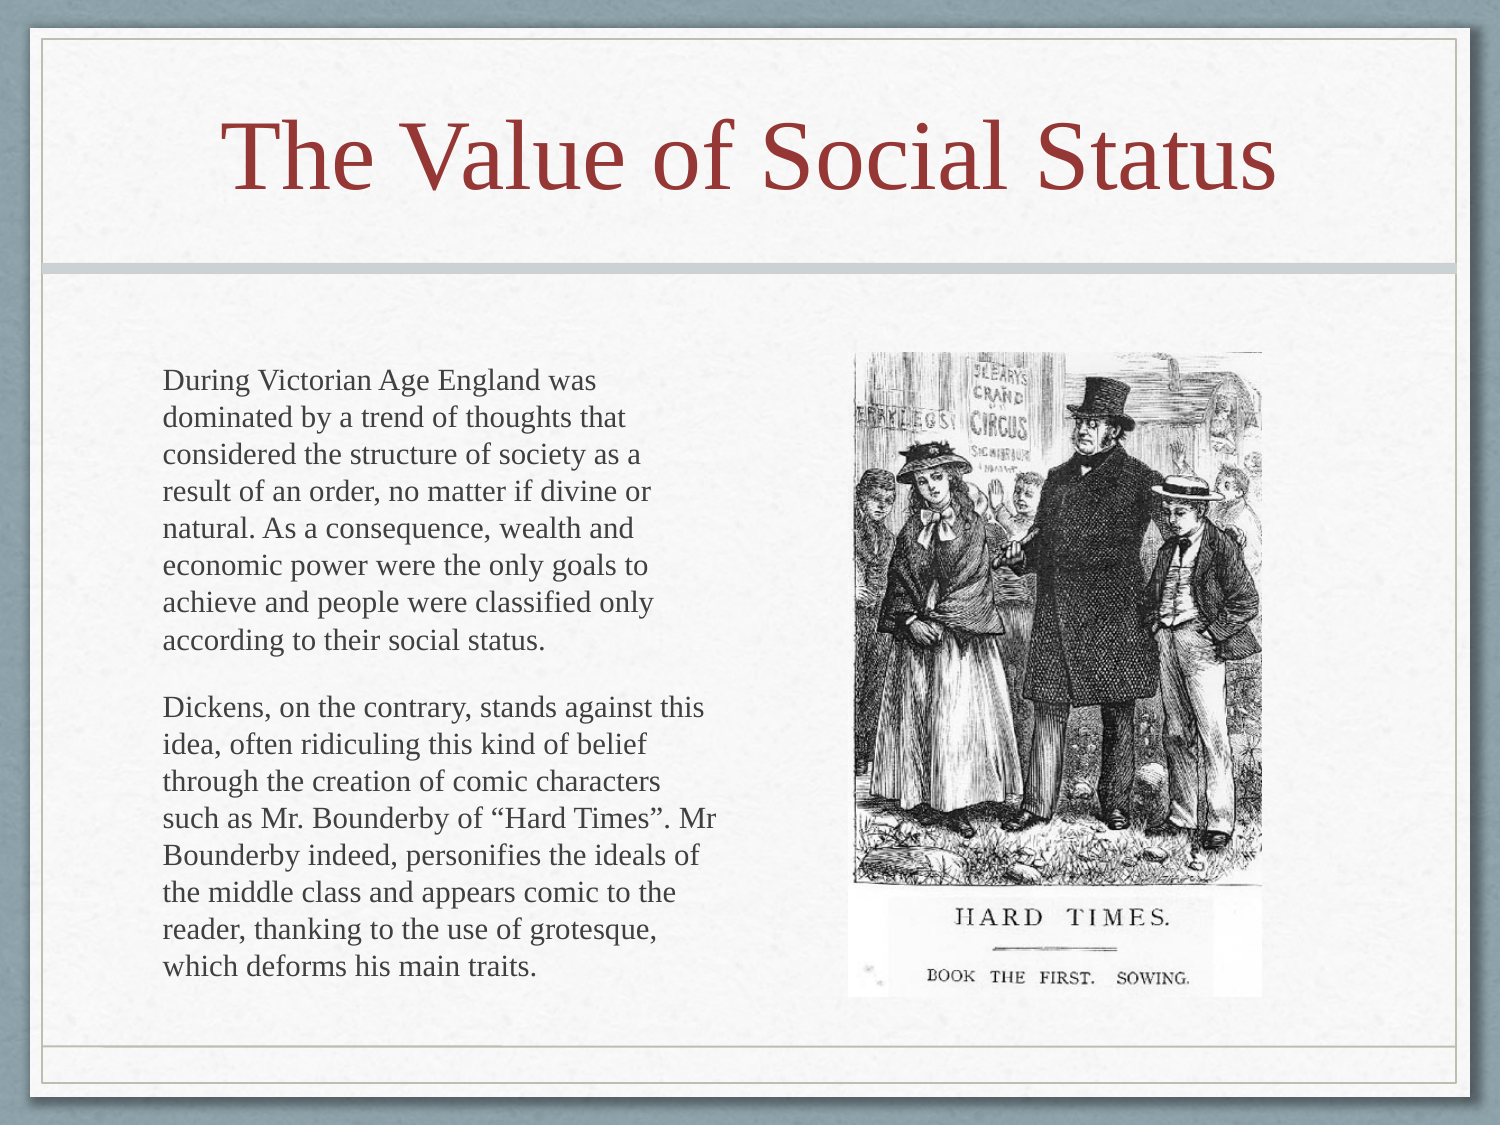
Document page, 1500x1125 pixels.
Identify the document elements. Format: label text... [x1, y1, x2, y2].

list During Victorian Age England was dominated by a trend of thoughts that considered the structure of society as a result of an order, no matter if divine or natural. As a consequence, wealth and economic power were the only goals to achieve and people were classified only according to their social status. Dickens, on the contrary, stands against this idea, often ridiculing this kind of belief through the creation of comic characters such as Mr. Bounderby of “Hard Times”. Mr Bounderby indeed, personifies the ideals of the middle class and appears comic to the reader, thanking to the use of grotesque, which deforms his main traits. [147, 352, 733, 997]
title The Value of Social Status [147, 40, 1353, 260]
picture [30, 28, 1470, 1097]
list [761, 351, 1348, 998]
